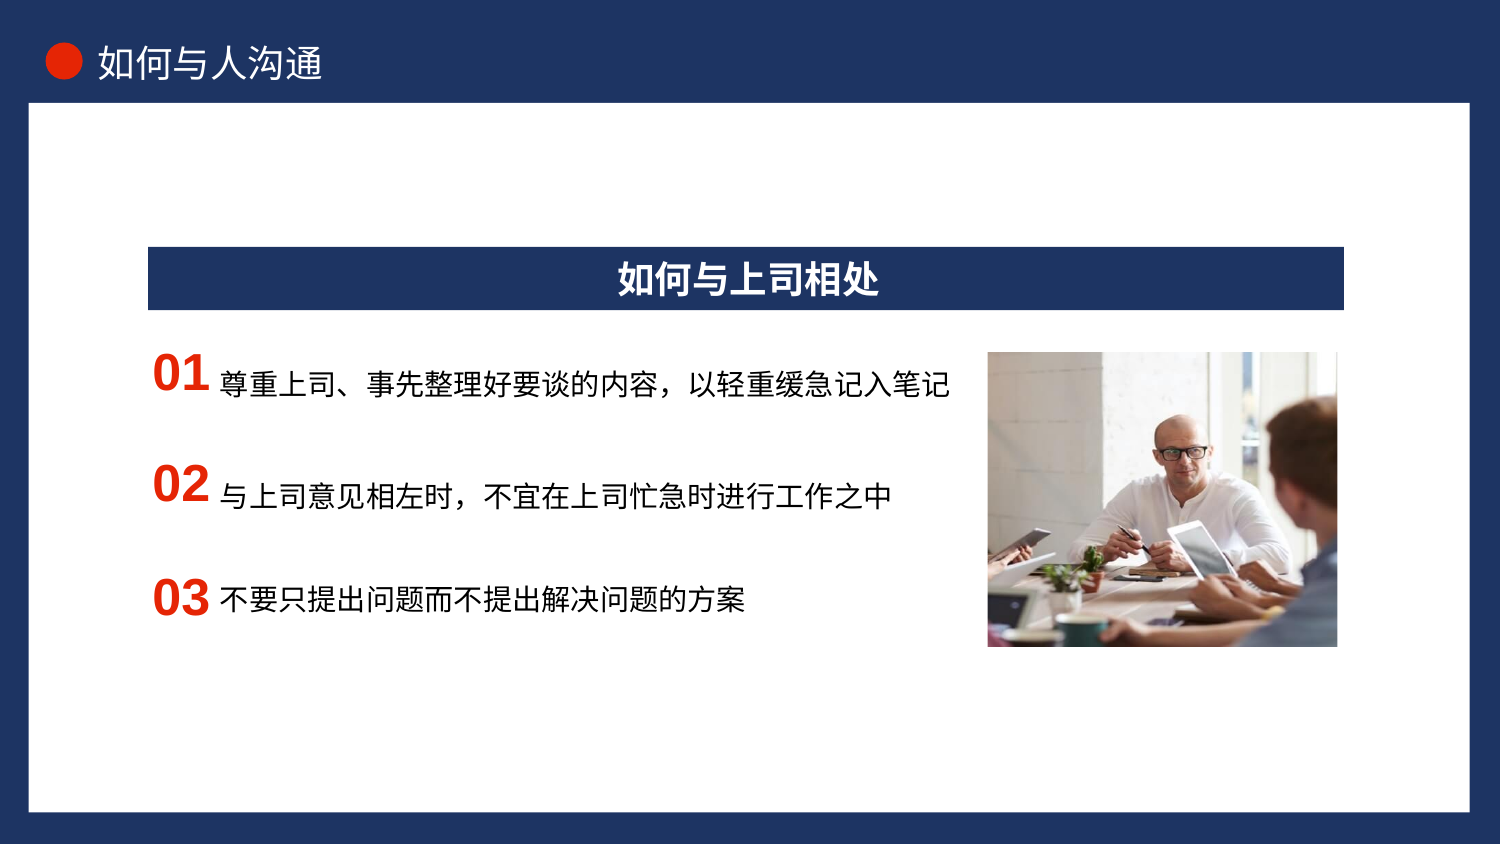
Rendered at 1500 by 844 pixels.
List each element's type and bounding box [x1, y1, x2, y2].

text_box [148, 246, 1344, 311]
text_box [124, 446, 987, 533]
picture [987, 352, 1338, 647]
text_box [124, 560, 987, 647]
text_box [124, 335, 988, 422]
